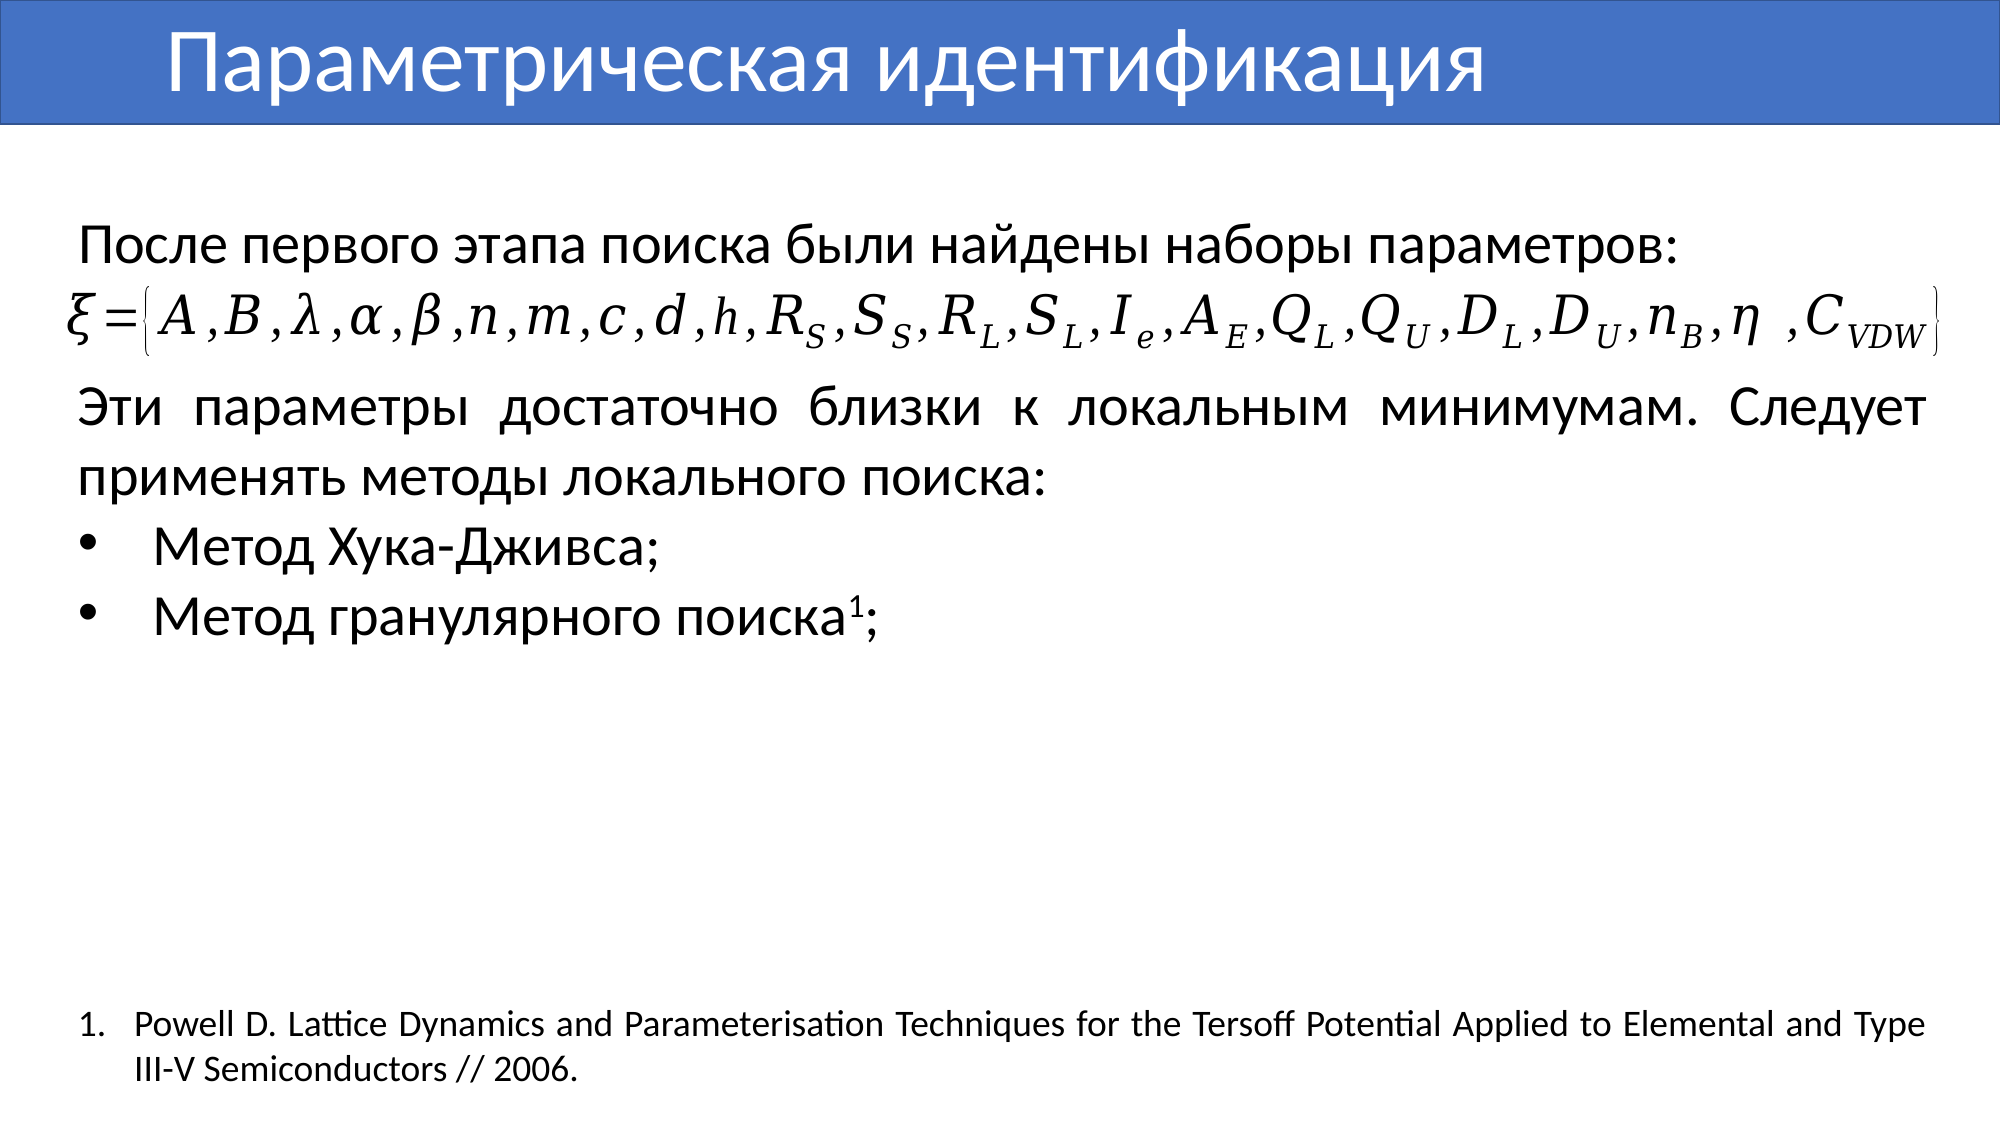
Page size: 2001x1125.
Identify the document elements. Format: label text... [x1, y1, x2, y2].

title Параметрическая идентификация [0, 0, 2000, 125]
text_box Powell D. Lattice Dynamics and Parameterisation Techniques for the Tersoff Potential Applied to Elemental and Type III-V Semiconductors // 2006. [63, 991, 1943, 1096]
text_box После первого этапа поиска были найдены наборы параметров: [63, 205, 1943, 302]
text_box Эти параметры достаточно близки к локальным минимумам. Следует применять методы локального поиска: Метод Хука-Дживса; Метод гранулярного поиска1; [63, 359, 1943, 655]
